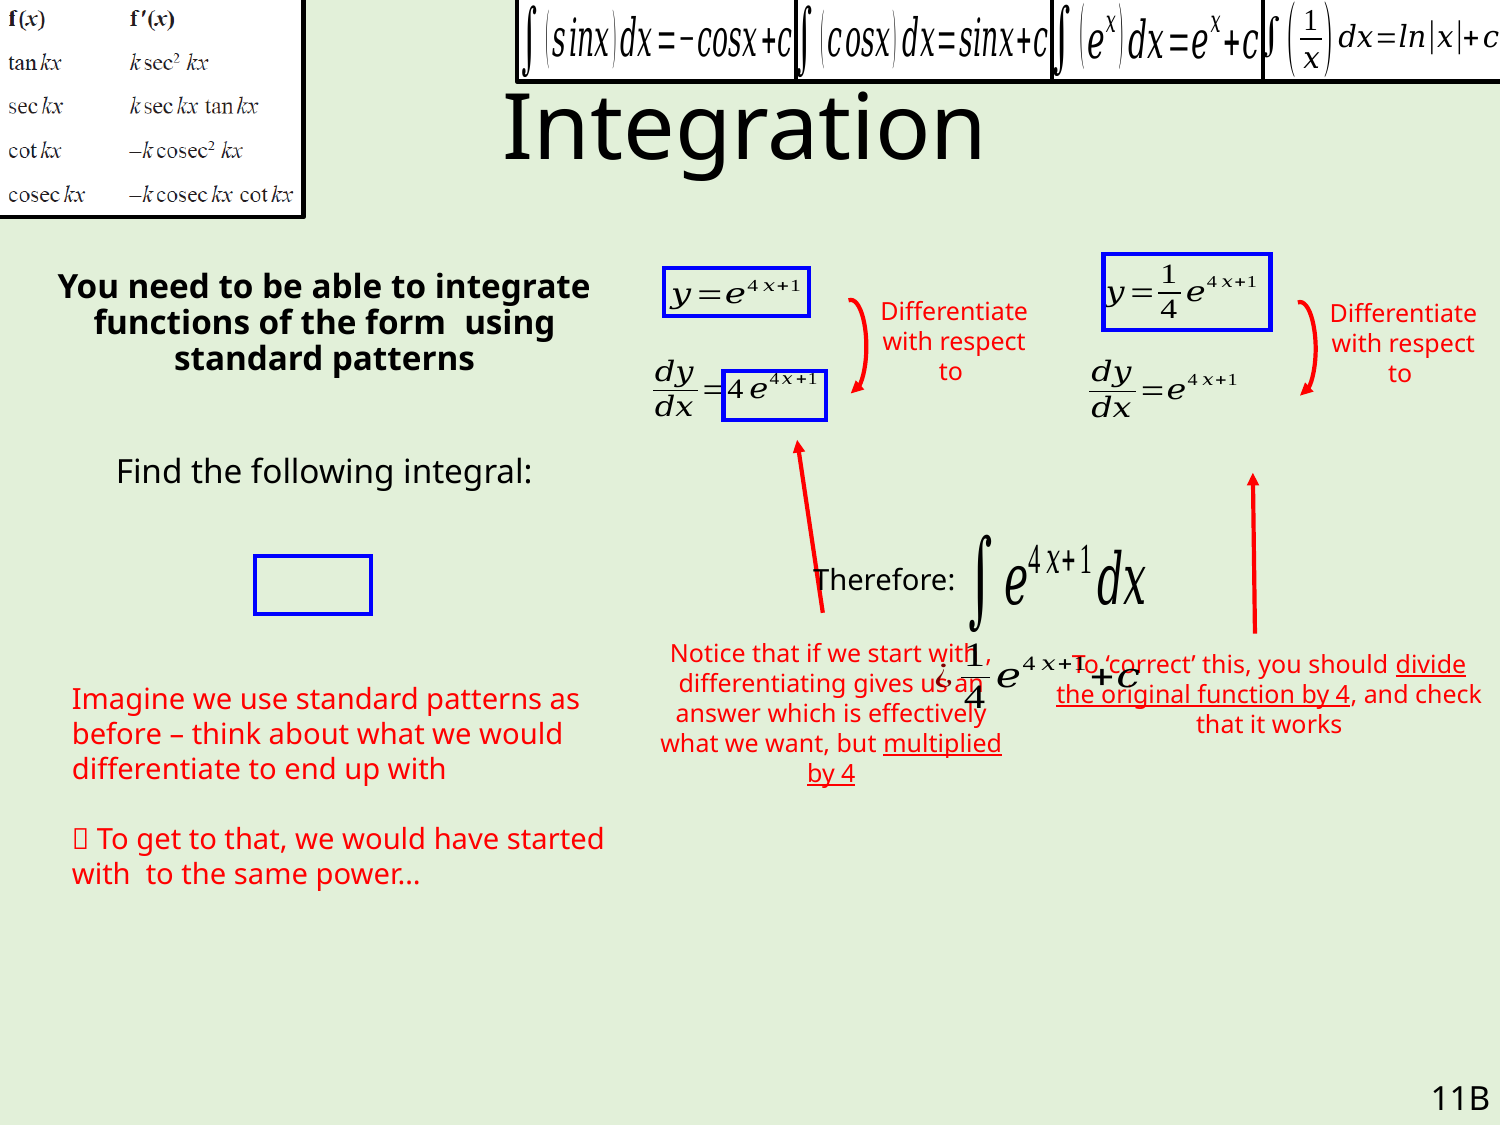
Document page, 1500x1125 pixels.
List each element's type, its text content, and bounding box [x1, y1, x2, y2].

text_box [848, 299, 867, 394]
text_box Therefore: [823, 553, 971, 604]
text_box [797, 439, 823, 613]
text_box [722, 370, 827, 421]
text_box 11B [1415, 1069, 1500, 1125]
picture [0, 0, 302, 216]
title Integration [98, 21, 1393, 239]
text_box [1102, 253, 1272, 331]
text_box [663, 267, 810, 317]
text_box To ‘correct’ this, you should divide the original function by 4, and check that it works [1038, 641, 1500, 746]
text_box [254, 555, 372, 615]
text_box [1297, 301, 1317, 396]
